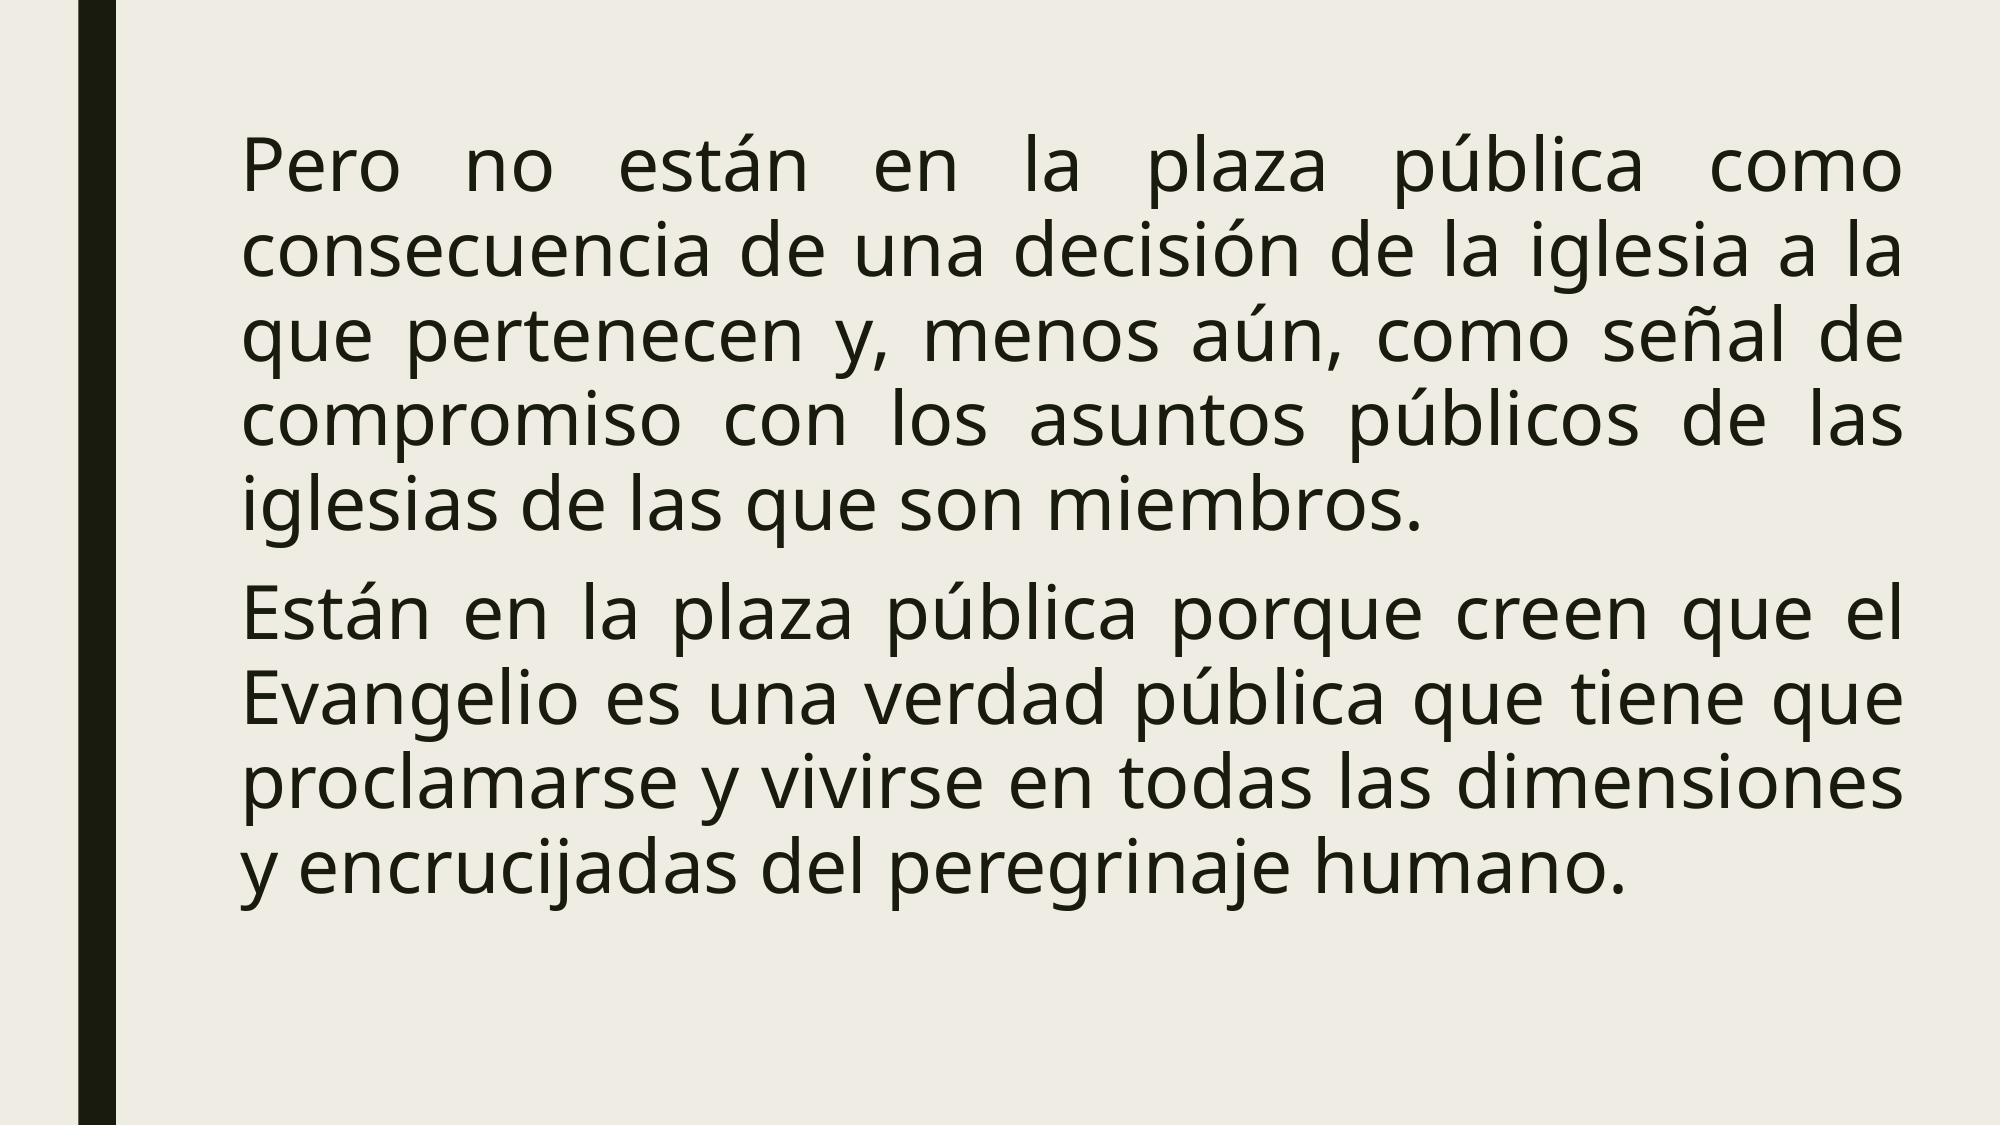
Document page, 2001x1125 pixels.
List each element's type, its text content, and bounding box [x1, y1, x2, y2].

list Pero no están en la plaza pública como consecuencia de una decisión de la iglesia a la que pertenecen y, menos aún, como señal de compromiso con los asuntos públicos de las iglesias de las que son miembros. Están en la plaza pública porque creen que el Evangelio es una verdad pública que tiene que proclamarse y vivirse en todas las dimensiones y encrucijadas del peregrinaje humano. [225, 66, 1922, 1047]
